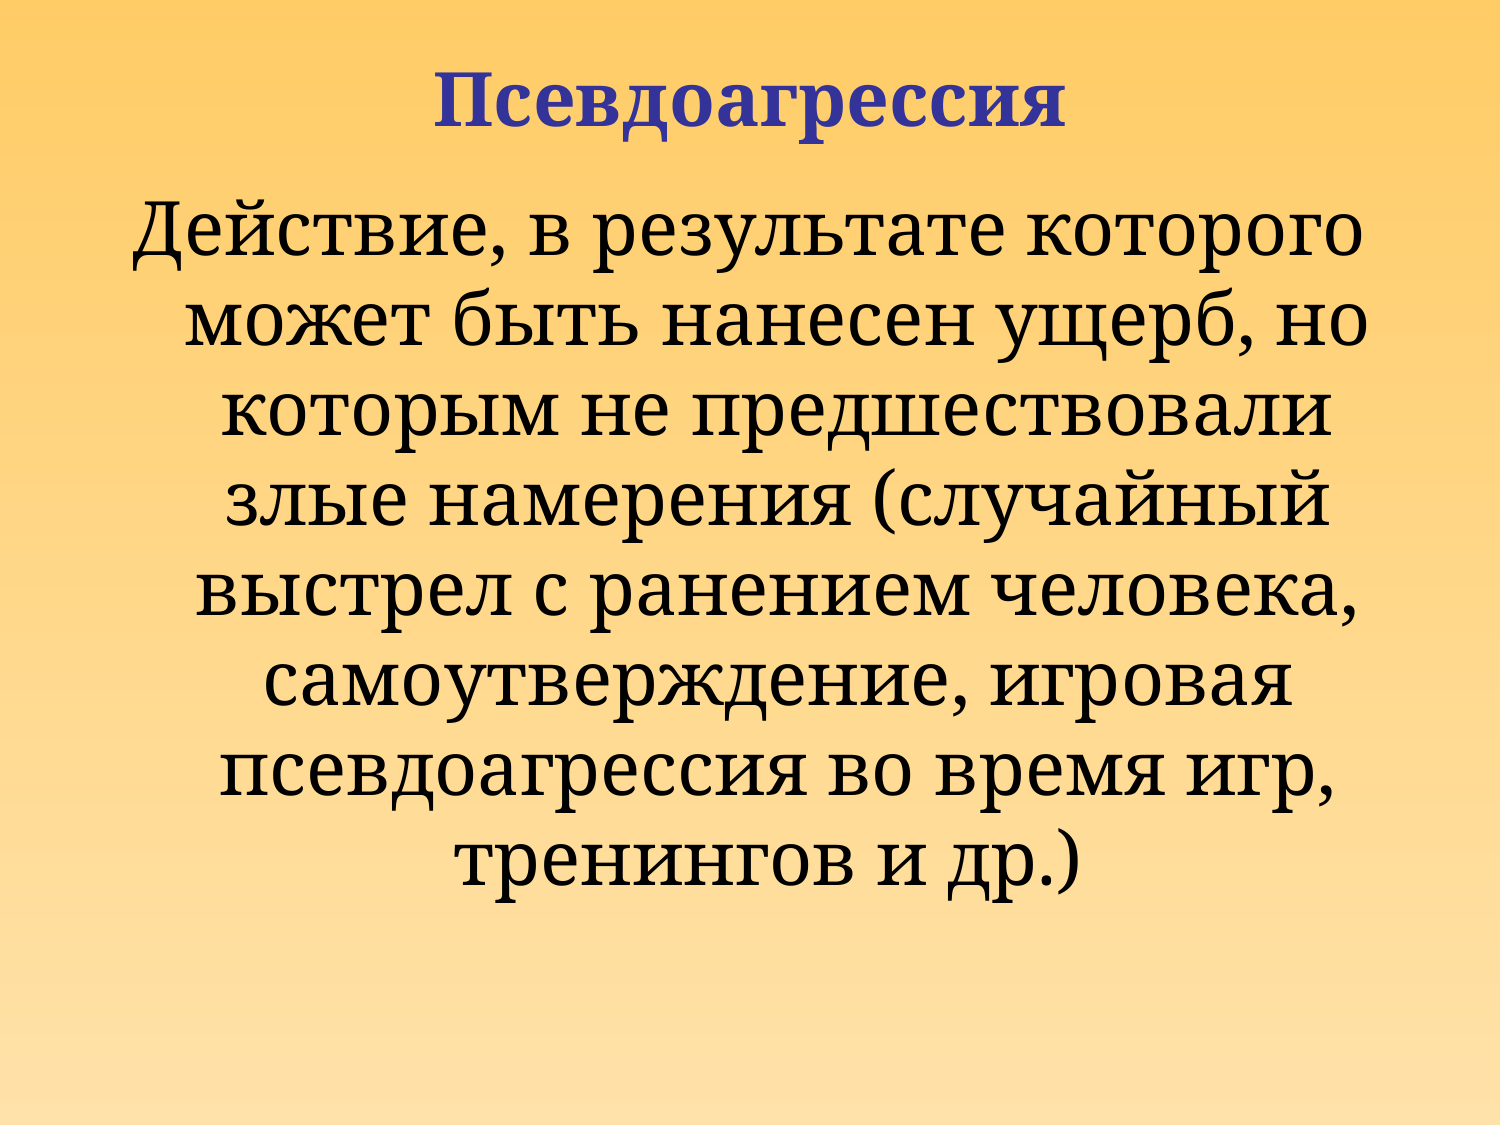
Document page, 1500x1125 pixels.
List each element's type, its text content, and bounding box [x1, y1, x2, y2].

list Действие, в результате которого может быть нанесен ущерб, но которым не предшествовали злые намерения (случайный выстрел с ранением человека, самоутверждение, игровая псевдоагрессия во время игр, тренингов и др.) [75, 172, 1425, 1071]
title Псевдоагрессия [75, 45, 1425, 149]
